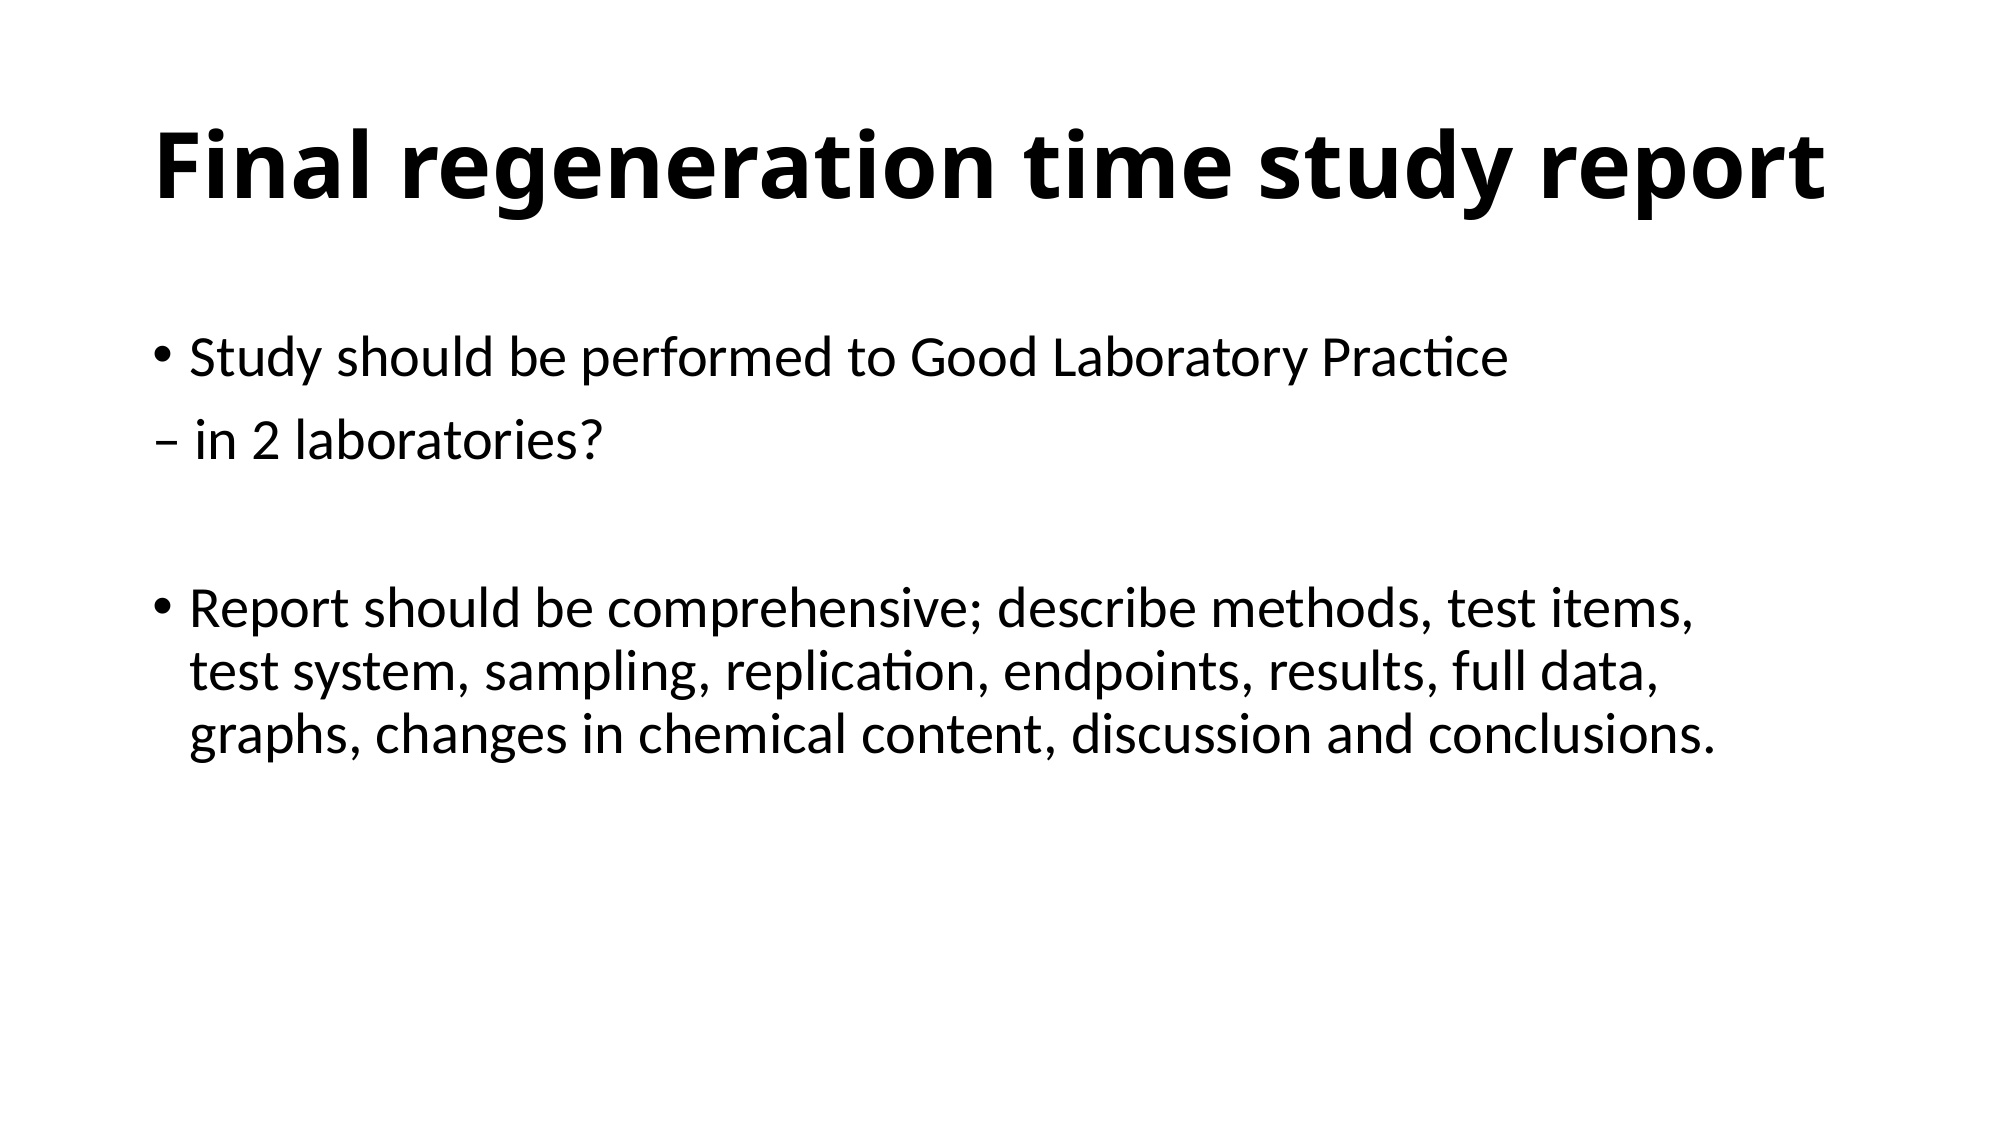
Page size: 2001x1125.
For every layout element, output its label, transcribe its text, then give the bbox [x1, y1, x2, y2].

list Study should be performed to Good Laboratory Practice – in 2 laboratories? Report should be comprehensive; describe methods, test items, test system, sampling, replication, endpoints, results, full data, graphs, changes in chemical content, discussion and conclusions. [137, 318, 1751, 824]
title Final regeneration time study report [137, 59, 1863, 278]
